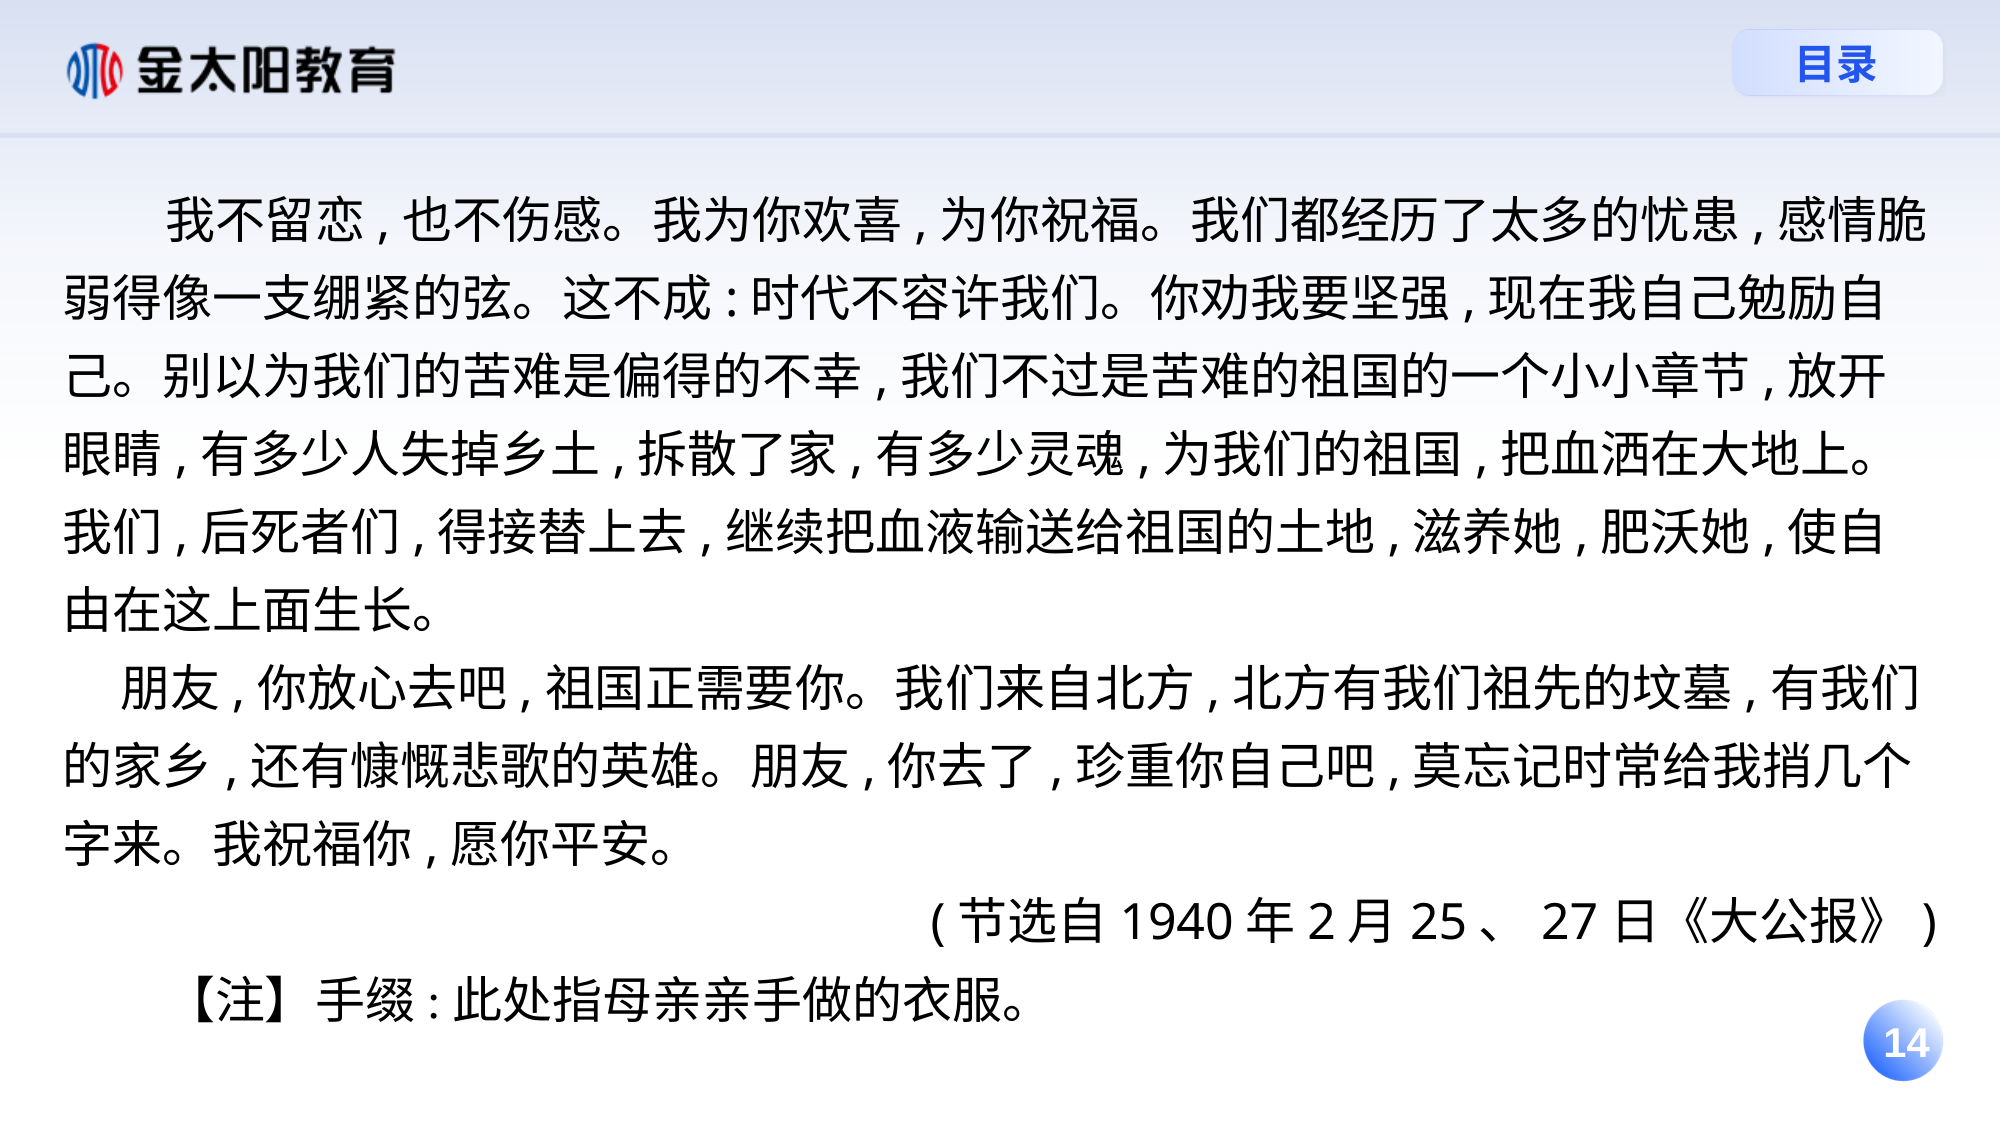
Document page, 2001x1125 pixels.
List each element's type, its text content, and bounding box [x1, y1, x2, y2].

text_box 我不留恋,也不伤感。我为你欢喜,为你祝福。我们都经历了太多的忧患,感情脆弱得像一支绷紧的弦。这不成:时代不容许我们。你劝我要坚强,现在我自己勉励自己。别以为我们的苦难是偏得的不幸,我们不过是苦难的祖国的一个小小章节,放开眼睛,有多少人失掉乡土,拆散了家,有多少灵魂,为我们的祖国,把血洒在大地上。我们,后死者们,得接替上去,继续把血液输送给祖国的土地,滋养她,肥沃她,使自由在这上面生长。 朋友,你放心去吧,祖国正需要你。我们来自北方,北方有我们祖先的坟墓,有我们的家乡,还有慷慨悲歌的英雄。朋友,你去了,珍重你自己吧,莫忘记时常给我捎几个字来。我祝福你,愿你平安。 (节选自1940年2月25、27日《大公报》) 【注】手缀:此处指母亲亲手做的衣服。 [62, 170, 1937, 1027]
picture [0, 0, 2000, 1125]
